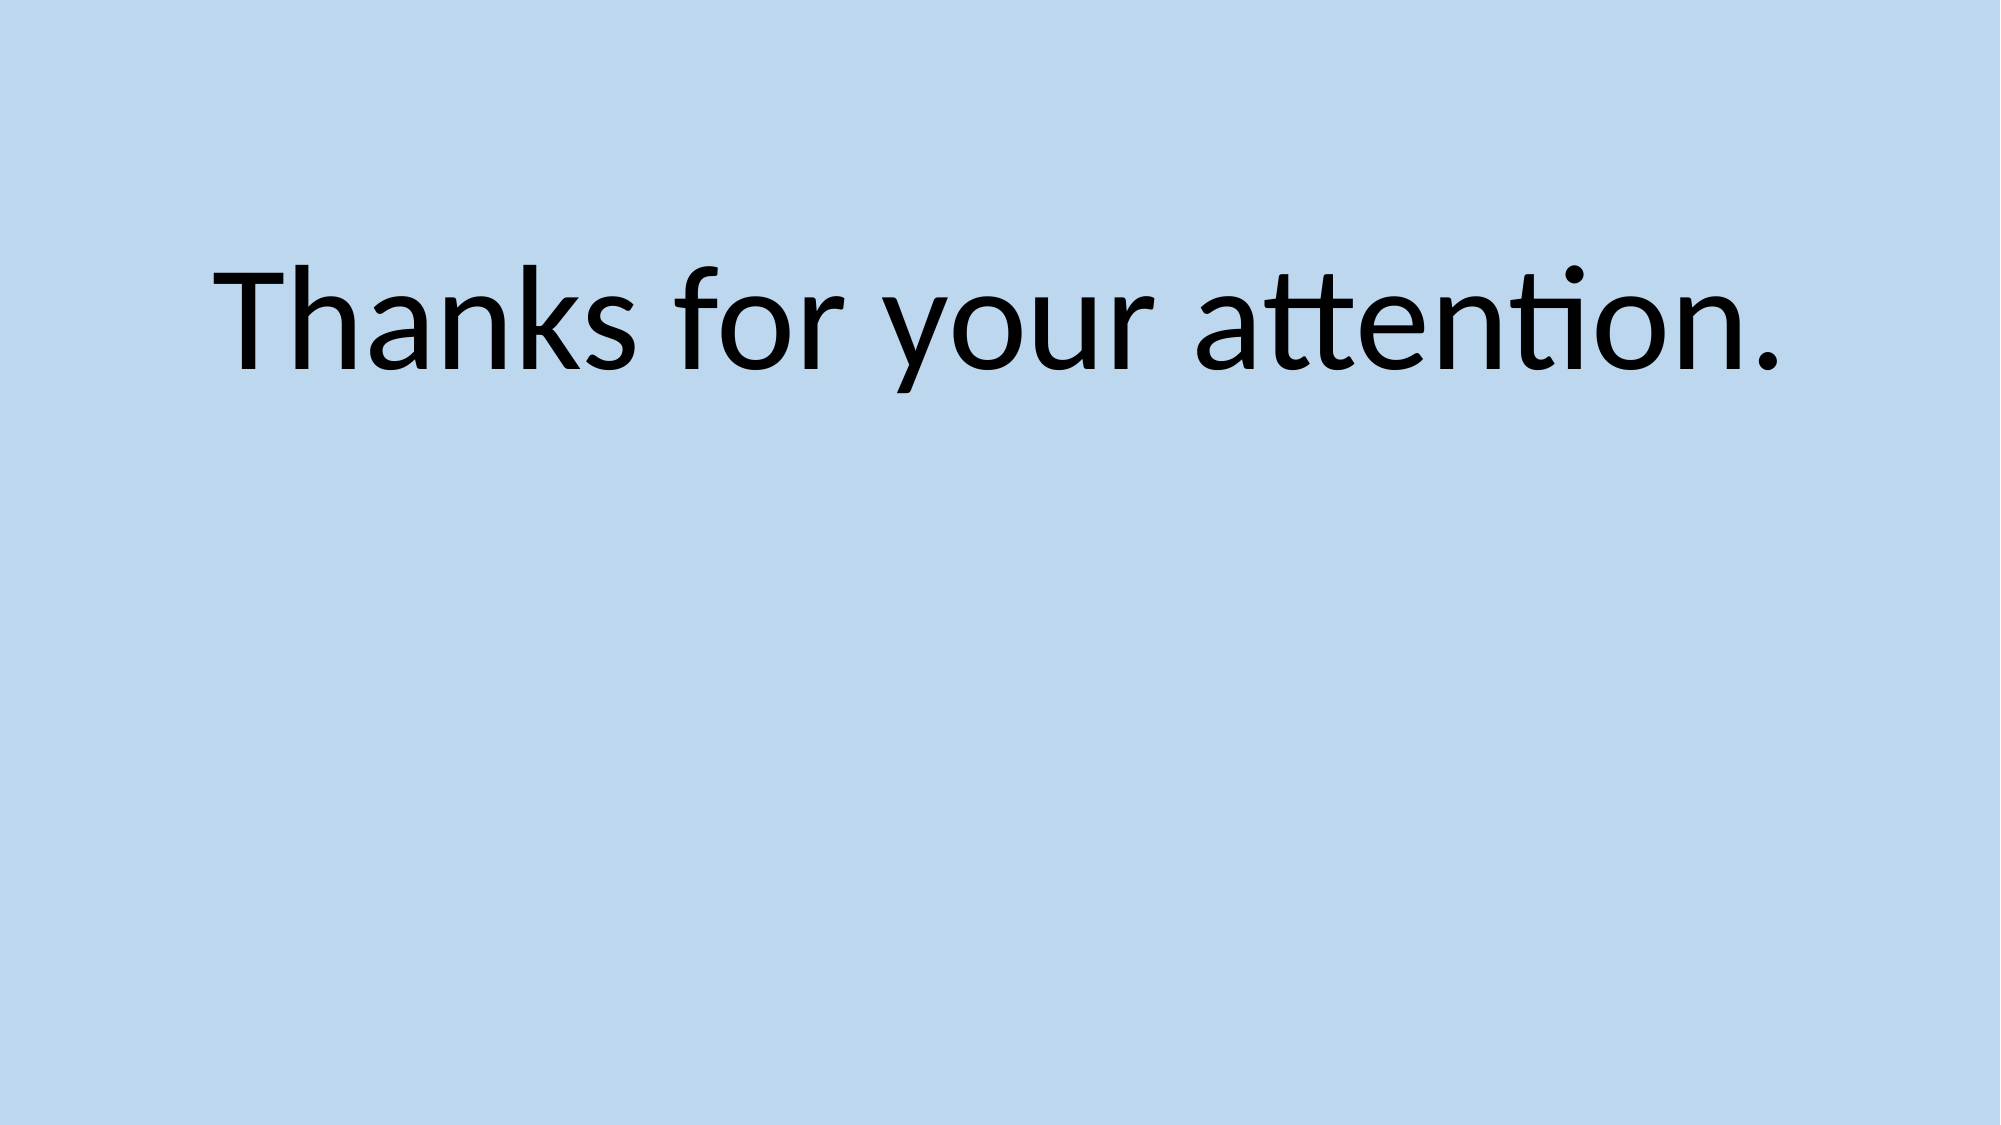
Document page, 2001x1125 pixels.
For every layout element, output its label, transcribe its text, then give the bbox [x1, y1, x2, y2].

text_box Thanks for your attention. [0, 212, 2000, 407]
